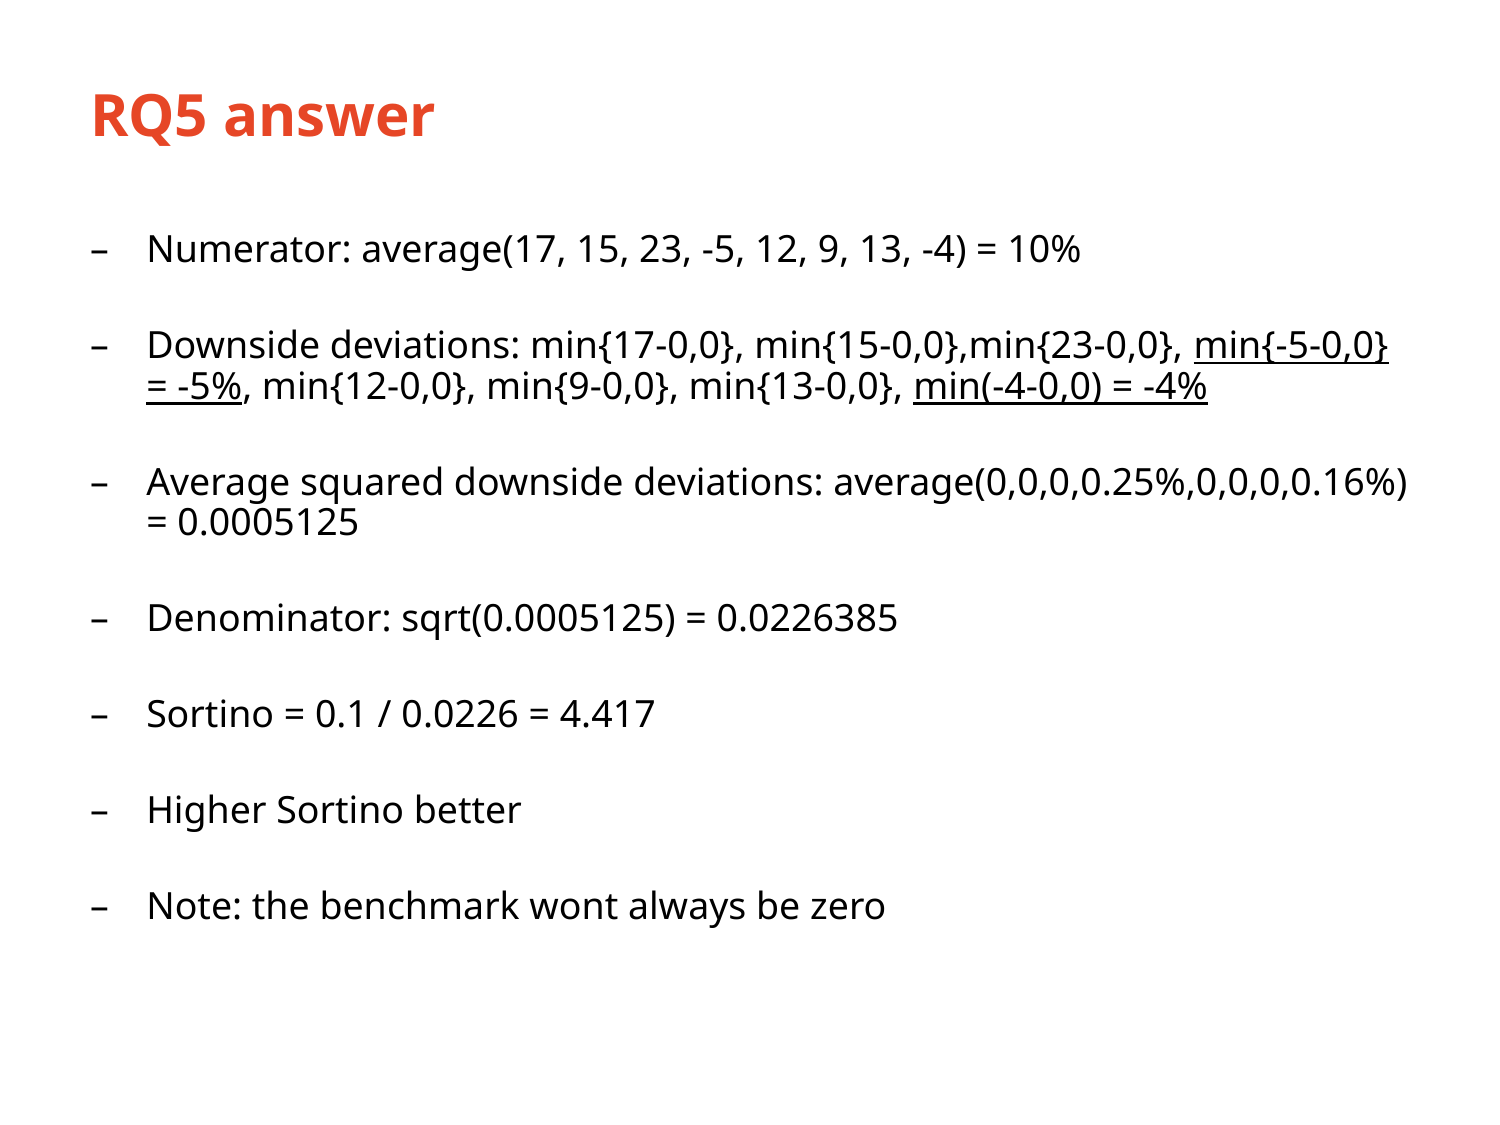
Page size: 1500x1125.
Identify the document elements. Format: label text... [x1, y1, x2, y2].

list Numerator: average(17, 15, 23, -5, 12, 9, 13, -4) = 10% Downside deviations: min{17-0,0}, min{15-0,0},min{23-0,0}, min{-5-0,0} = -5%, min{12-0,0}, min{9-0,0}, min{13-0,0}, min(-4-0,0) = -4% Average squared downside deviations: average(0,0,0,0.25%,0,0,0,0.16%) = 0.0005125 Denominator: sqrt(0.0005125) = 0.0226385 Sortino = 0.1 / 0.0226 = 4.417 Higher Sortino better Note: the benchmark wont always be zero [75, 222, 1425, 1005]
title RQ5 answer [75, 19, 1425, 207]
